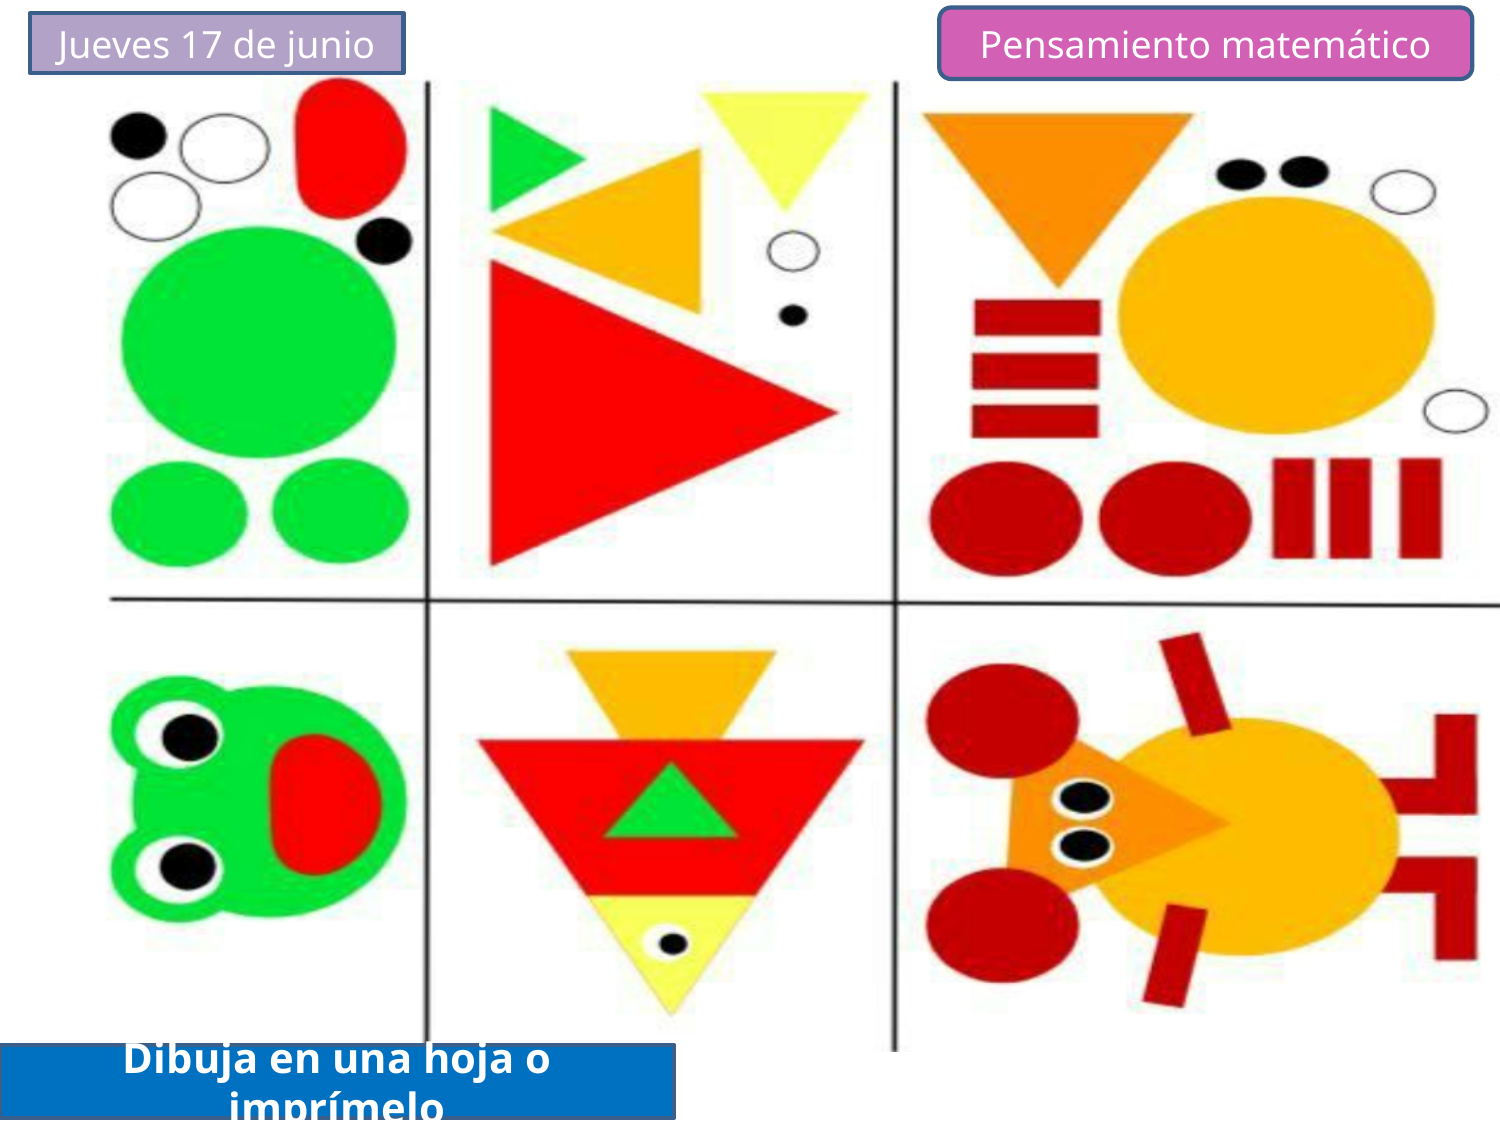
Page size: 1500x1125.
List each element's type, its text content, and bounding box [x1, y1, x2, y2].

picture [73, 0, 1500, 1125]
text_box Dibuja en una hoja o imprímelo [0, 1043, 292, 1120]
text_box Pensamiento matemático [1281, 5, 1475, 82]
text_box Jueves 17 de junio [28, 11, 292, 75]
